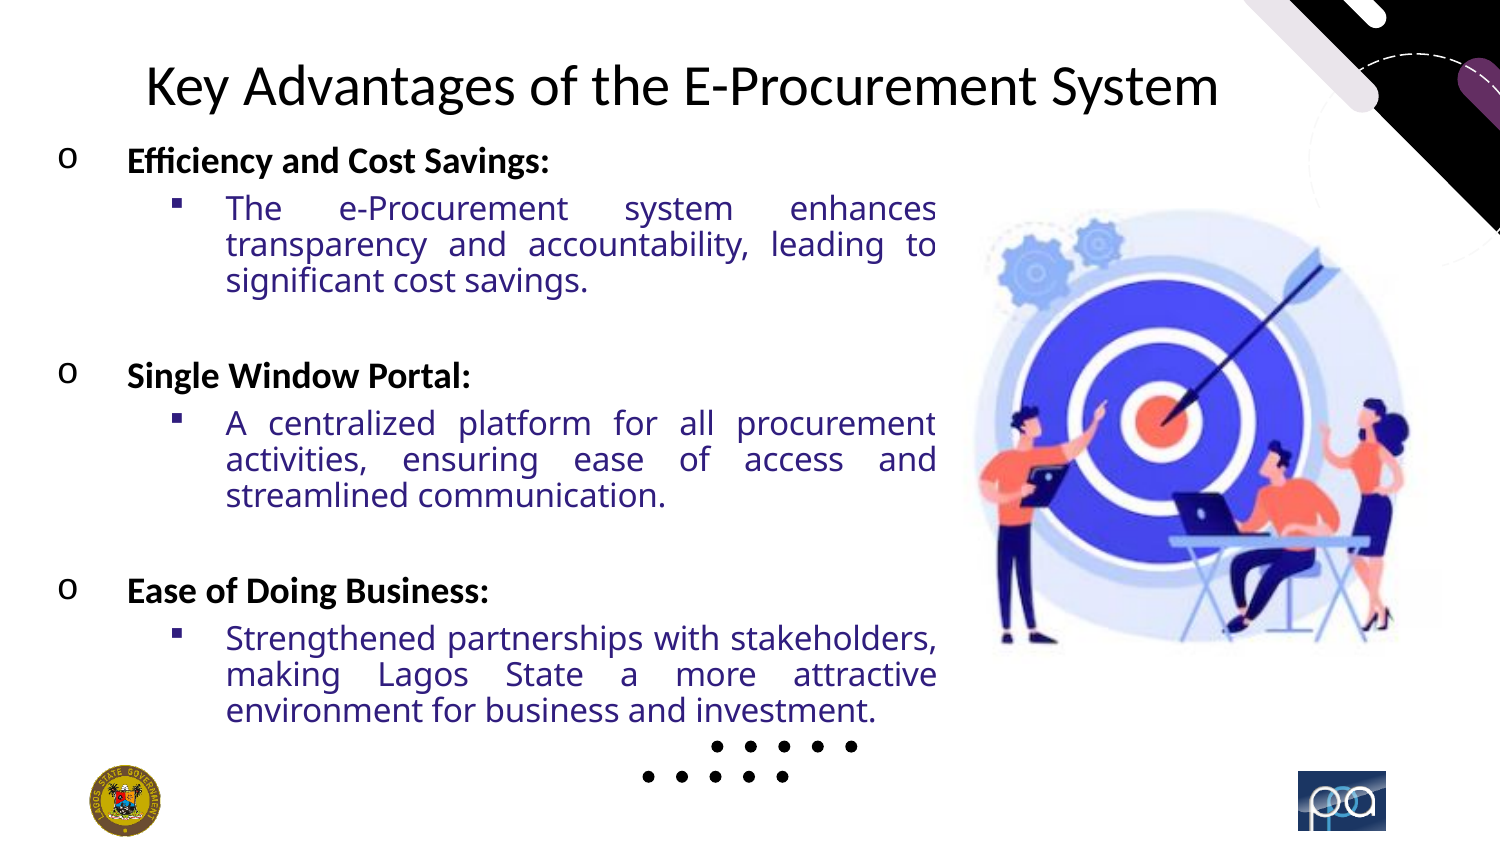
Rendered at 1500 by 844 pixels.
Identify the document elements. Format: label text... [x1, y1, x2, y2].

picture [74, 788, 176, 837]
picture [1298, 771, 1386, 831]
picture [934, 208, 1442, 664]
title Key Advantages of the E-Procurement System [131, 40, 1252, 134]
text_box Efficiency and Cost Savings: The e-Procurement system enhances transparency and accountability, leading to significant cost savings. Single Window Portal: A centralized platform for all procurement activities, ensuring ease of access and streamlined communication. Ease of Doing Business: Strengthened partnerships with stakeholders, making Lagos State a more attractive environment for business and investment. [0, 133, 953, 788]
